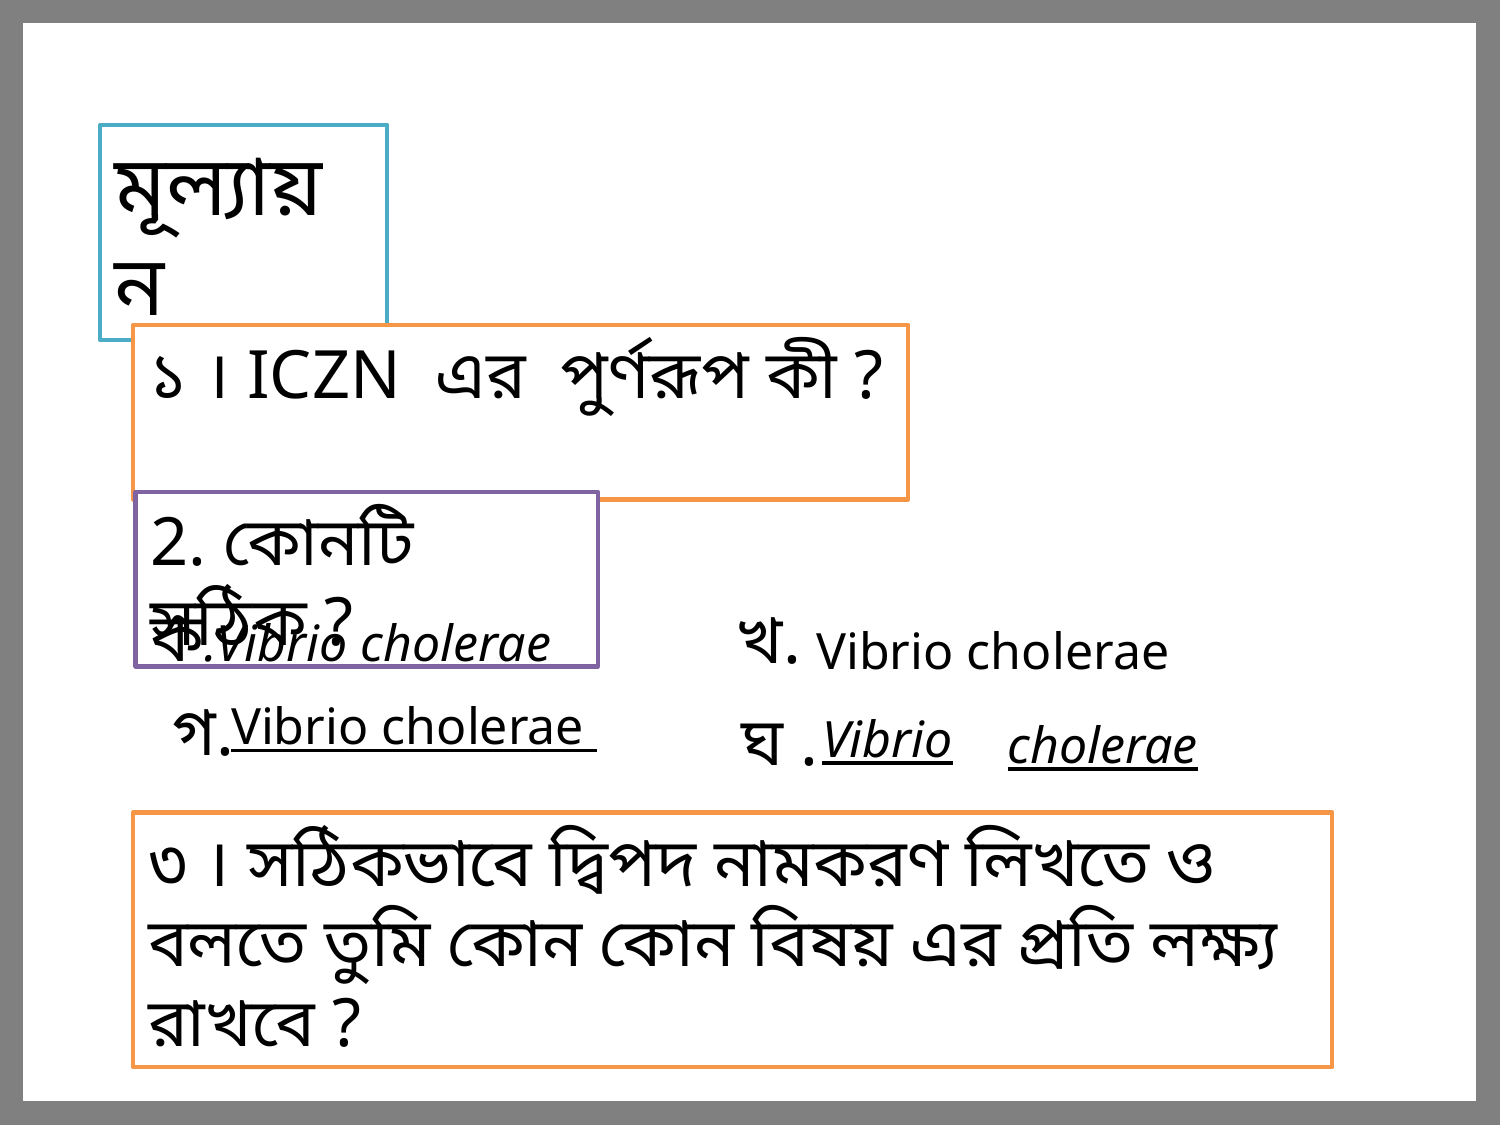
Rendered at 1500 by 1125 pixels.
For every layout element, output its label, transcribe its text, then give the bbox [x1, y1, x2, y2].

text_box খ. [721, 589, 1185, 685]
text_box মূল্যায়ন [98, 123, 389, 342]
text_box Vibrio cholerae [801, 612, 1309, 688]
text_box Vibrio cholerae [216, 687, 724, 763]
text_box cholerae [993, 705, 1276, 781]
text_box ক.Vibrio cholerae [135, 587, 643, 683]
text_box গ. [157, 681, 621, 777]
text_box ৩ । সঠিকভাবে দ্বিপদ নামকরণ লিখতে ও বলতে তুমি কোন কোন বিষয় এর প্রতি লক্ষ্য রাখবে ? [131, 810, 1334, 1069]
text_box ১ । ICZN এর পুর্ণরূপ কী ? [131, 323, 910, 502]
text_box Vibrio [807, 700, 1010, 776]
text_box ঘ . [726, 691, 1189, 786]
text_box 2. কোনটি সঠিক ? [133, 490, 600, 669]
